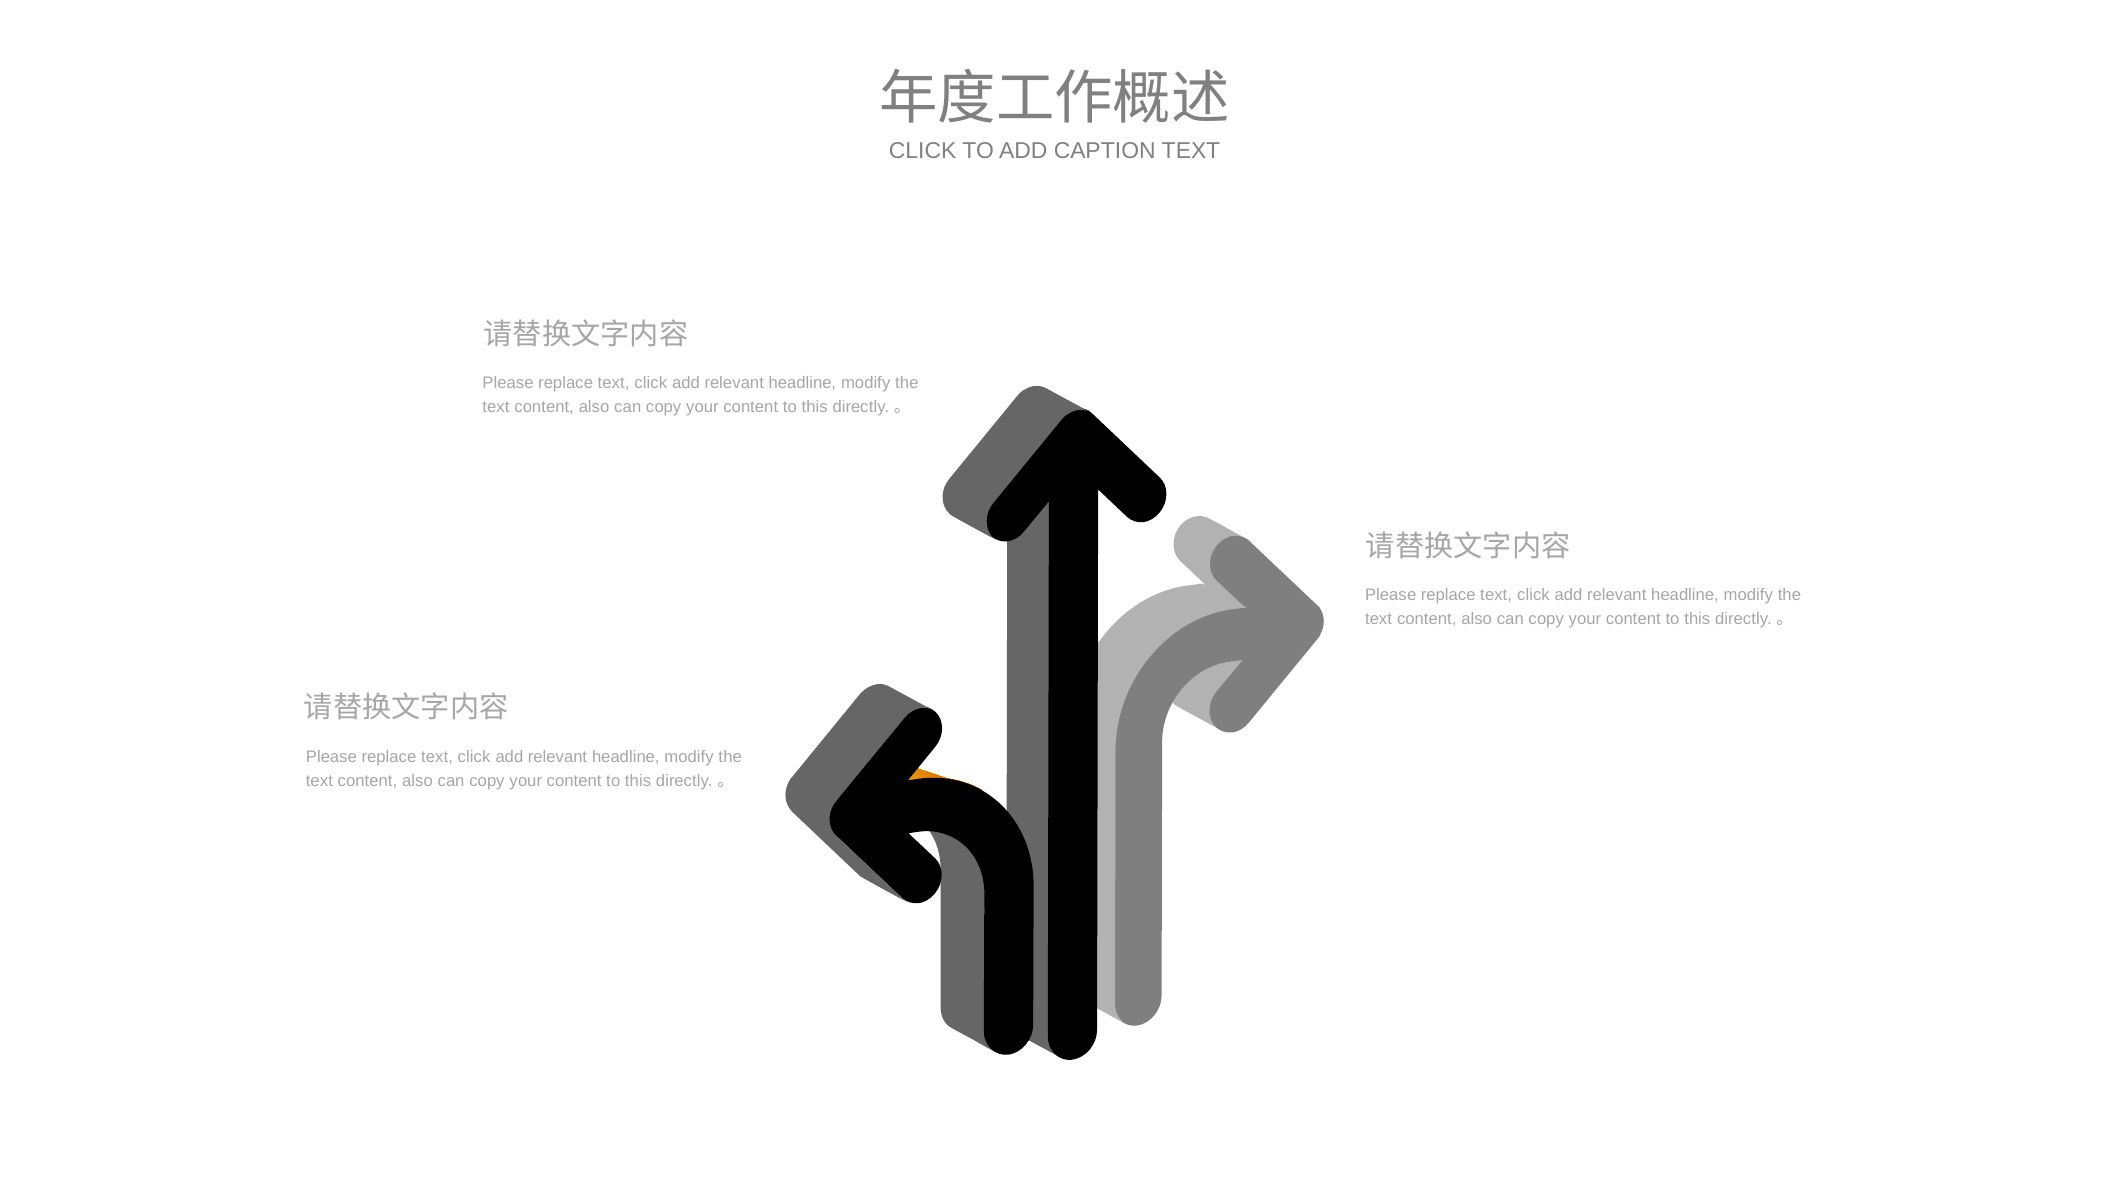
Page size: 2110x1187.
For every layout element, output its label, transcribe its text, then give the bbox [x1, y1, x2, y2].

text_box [1350, 512, 1820, 637]
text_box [288, 674, 761, 798]
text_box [467, 301, 938, 425]
text_box 年度工作概述 [865, 60, 1245, 131]
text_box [784, 385, 1326, 1062]
text_box CLICK TO ADD CAPTION TEXT [865, 135, 1245, 163]
